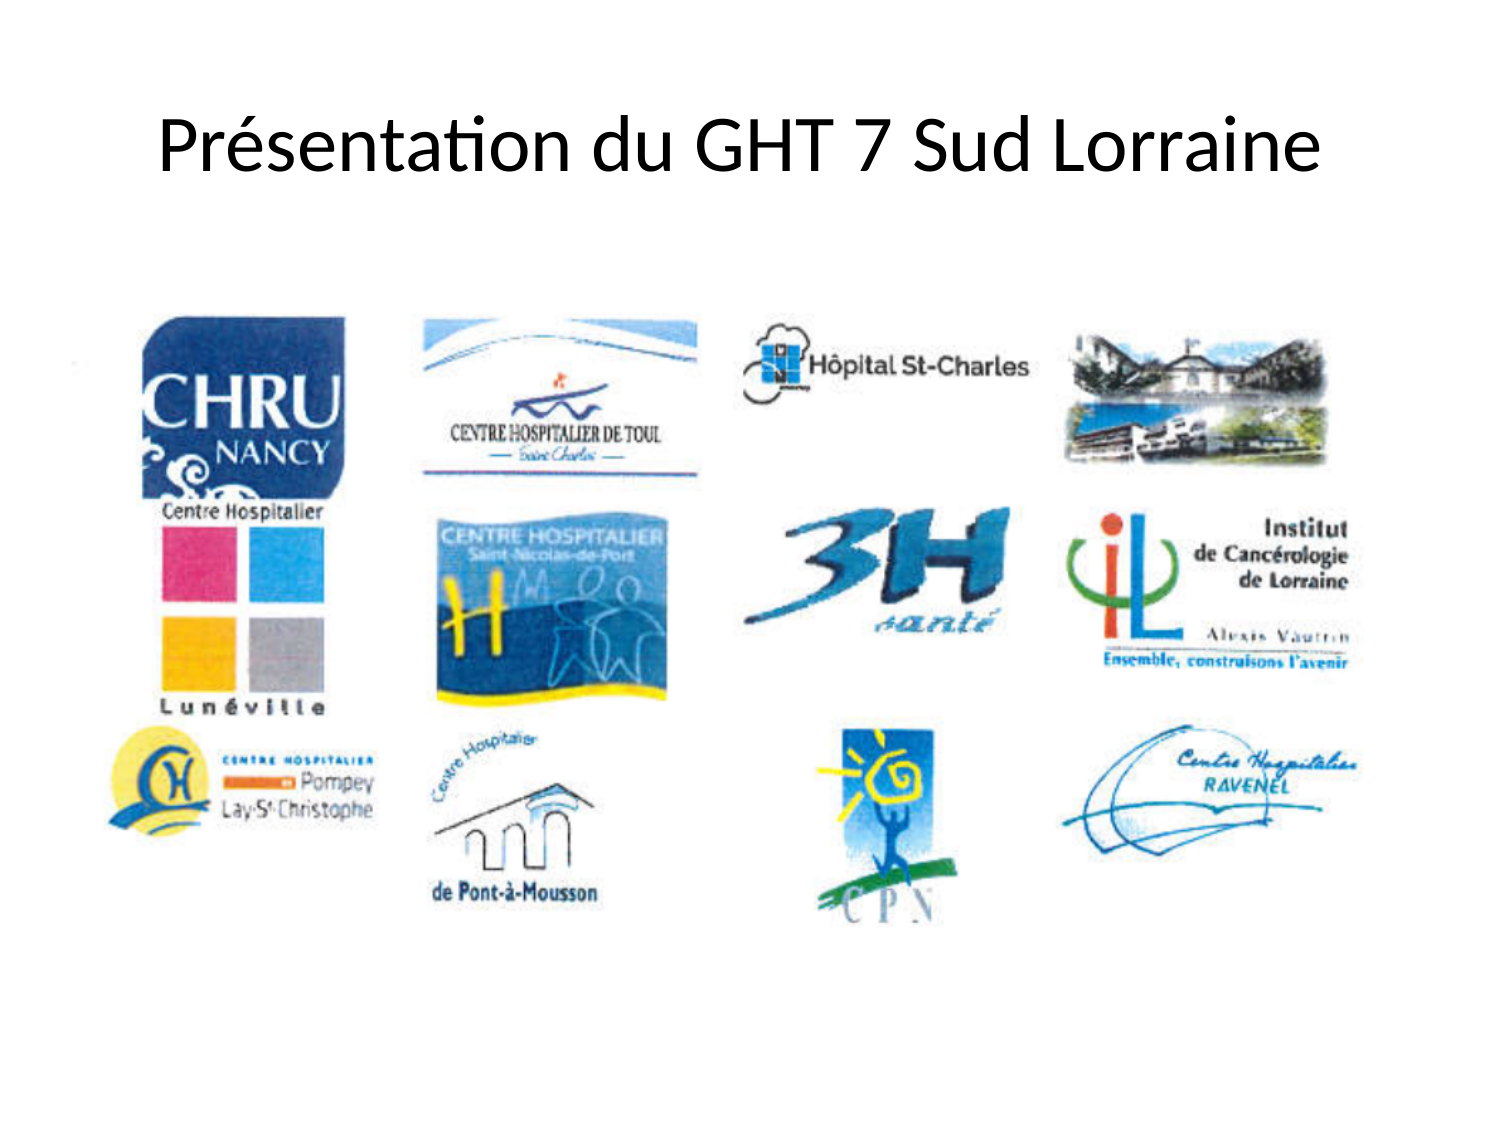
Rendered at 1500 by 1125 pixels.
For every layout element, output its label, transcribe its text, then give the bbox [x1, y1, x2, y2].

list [71, 278, 1451, 1000]
title Présentation du GHT 7 Sud Lorraine [75, 45, 1425, 233]
